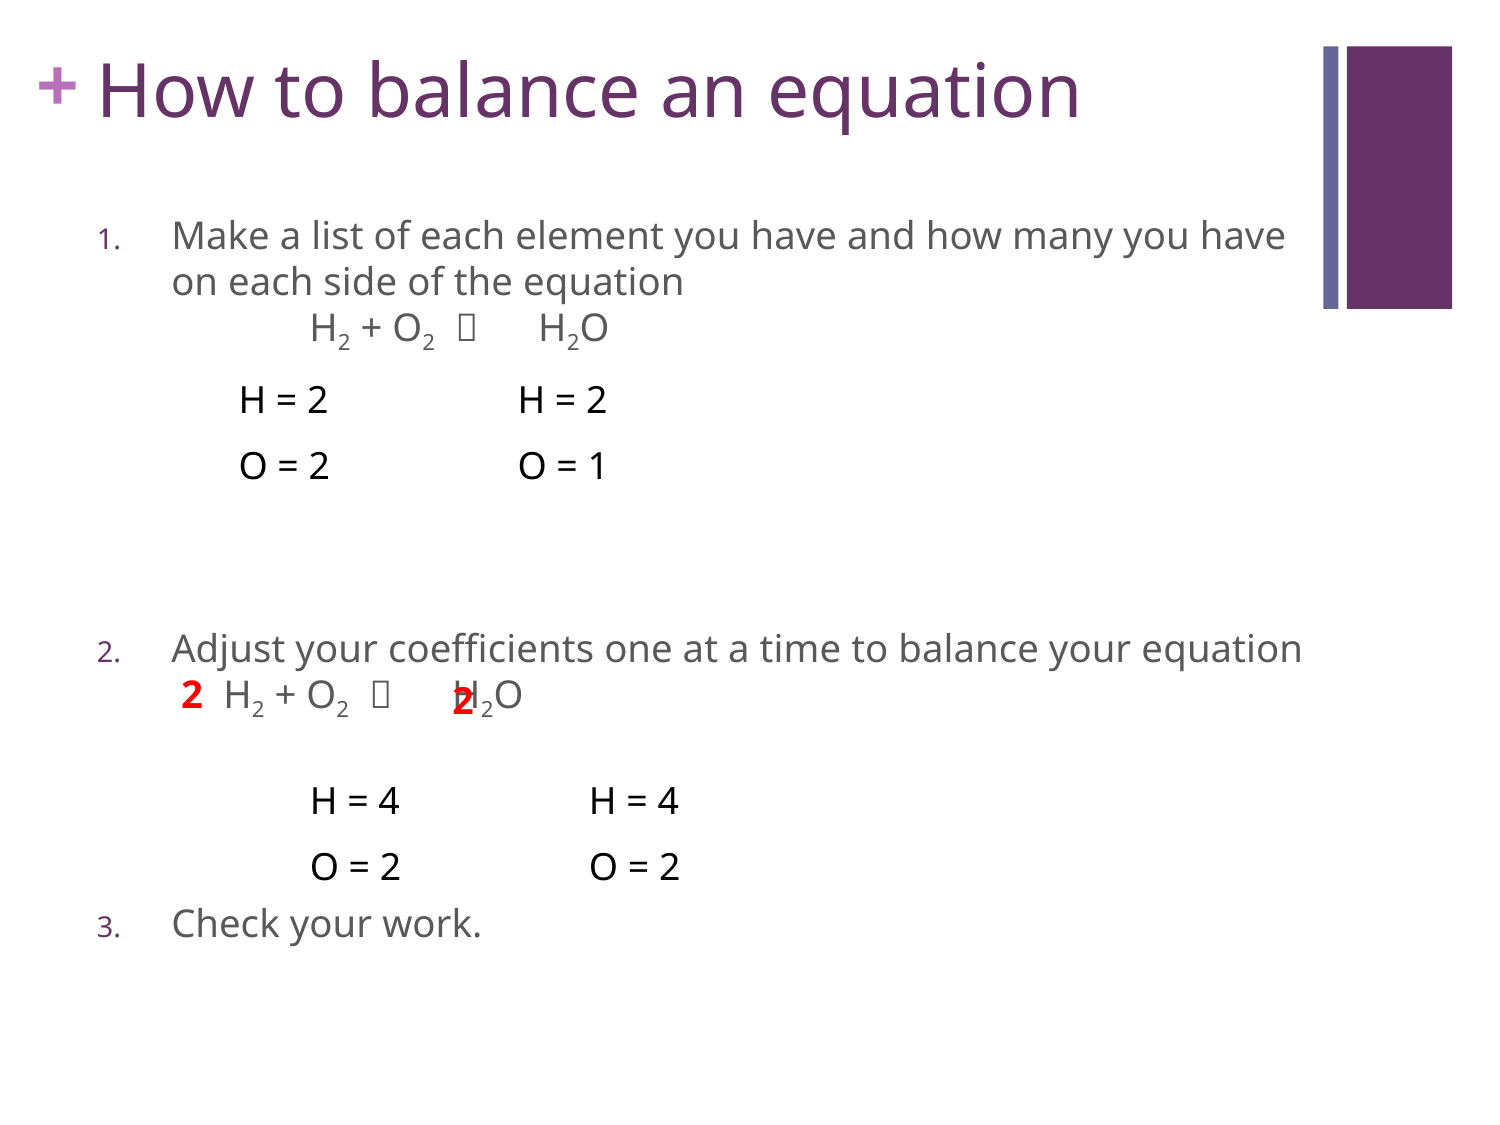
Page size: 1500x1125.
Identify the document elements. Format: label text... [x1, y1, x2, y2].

table_cell O = 1 [503, 432, 645, 498]
table_cell O = 2 [224, 432, 366, 498]
table_header H = 4 [295, 767, 437, 833]
text_box 2 [437, 670, 489, 730]
title How to balance an equation [81, 34, 1322, 203]
table_cell O = 2 [574, 833, 717, 899]
table_header H = 2 [503, 366, 645, 432]
table_header H = 2 [224, 366, 366, 432]
list Make a list of each element you have and how many you have on each side of the equation H2 + O2  H2O Adjust your coefficients one at a time to balance your equation 2 H2 + O2  H2O Check your work. [81, 203, 1322, 1057]
table_cell O = 2 [295, 833, 437, 899]
table_header H = 4 [574, 767, 717, 833]
